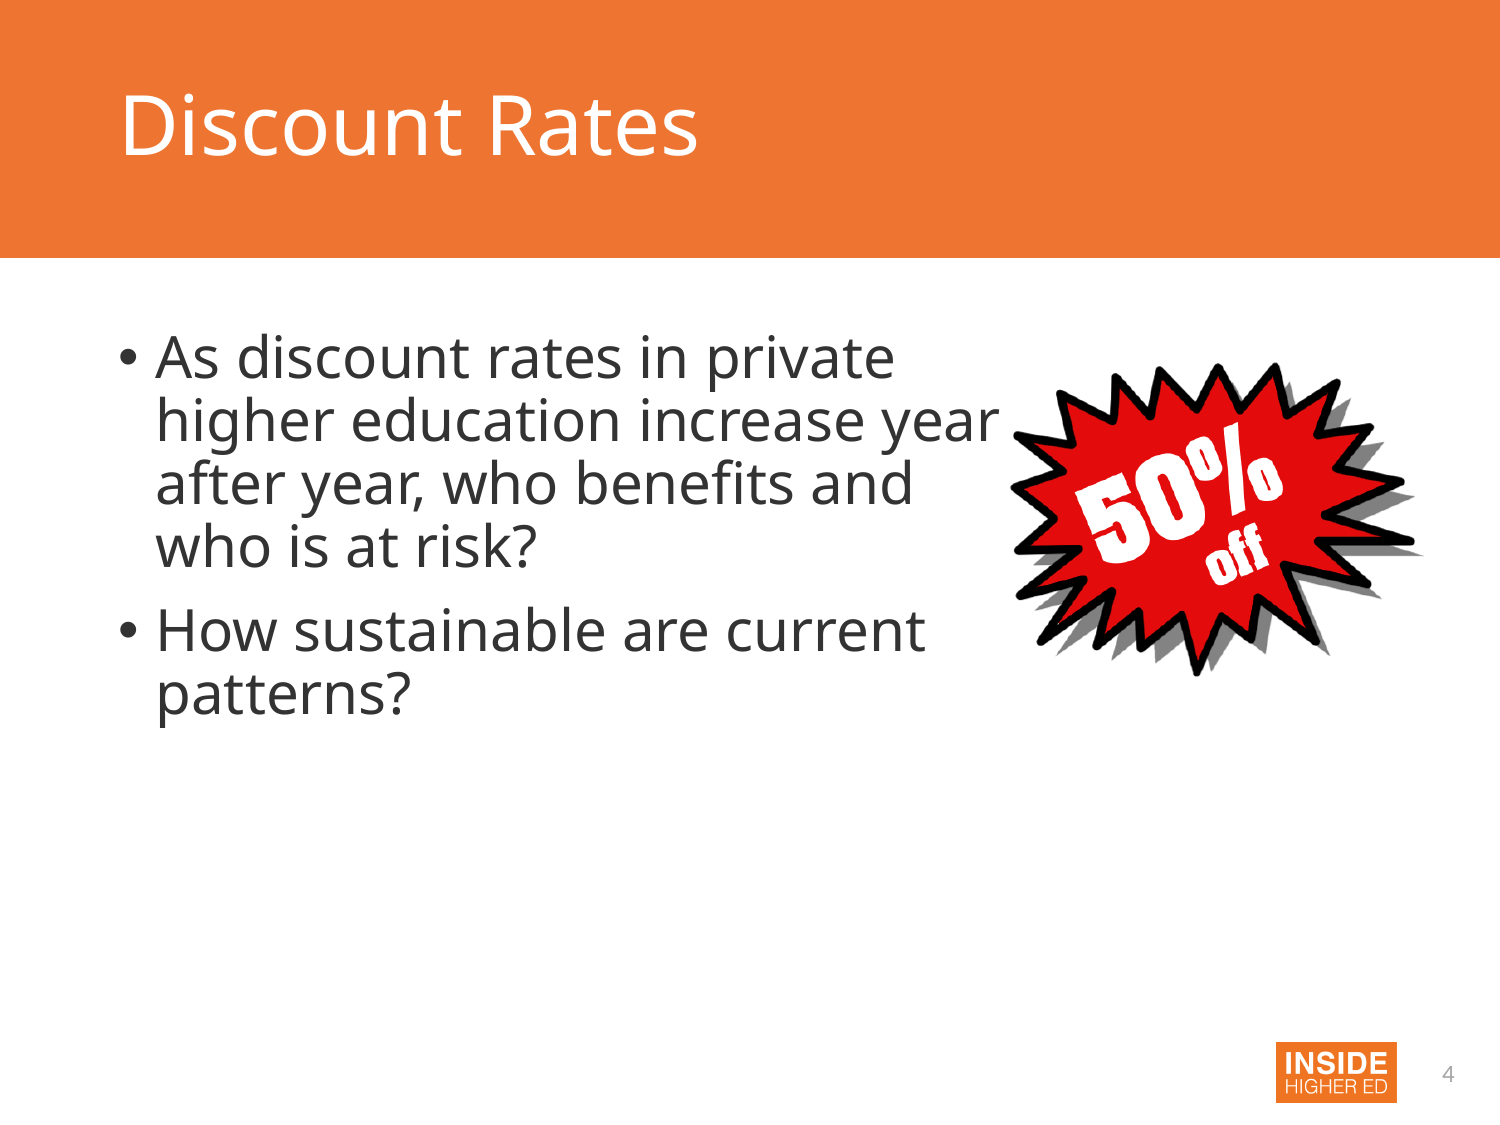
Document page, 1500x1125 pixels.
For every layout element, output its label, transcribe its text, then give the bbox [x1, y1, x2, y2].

title Discount Rates [103, 0, 1397, 256]
picture [1009, 356, 1424, 680]
picture [1276, 1042, 1397, 1103]
list As discount rates in private higher education increase year after year, who benefits and who is at risk? How sustainable are current patterns? [103, 321, 1397, 992]
